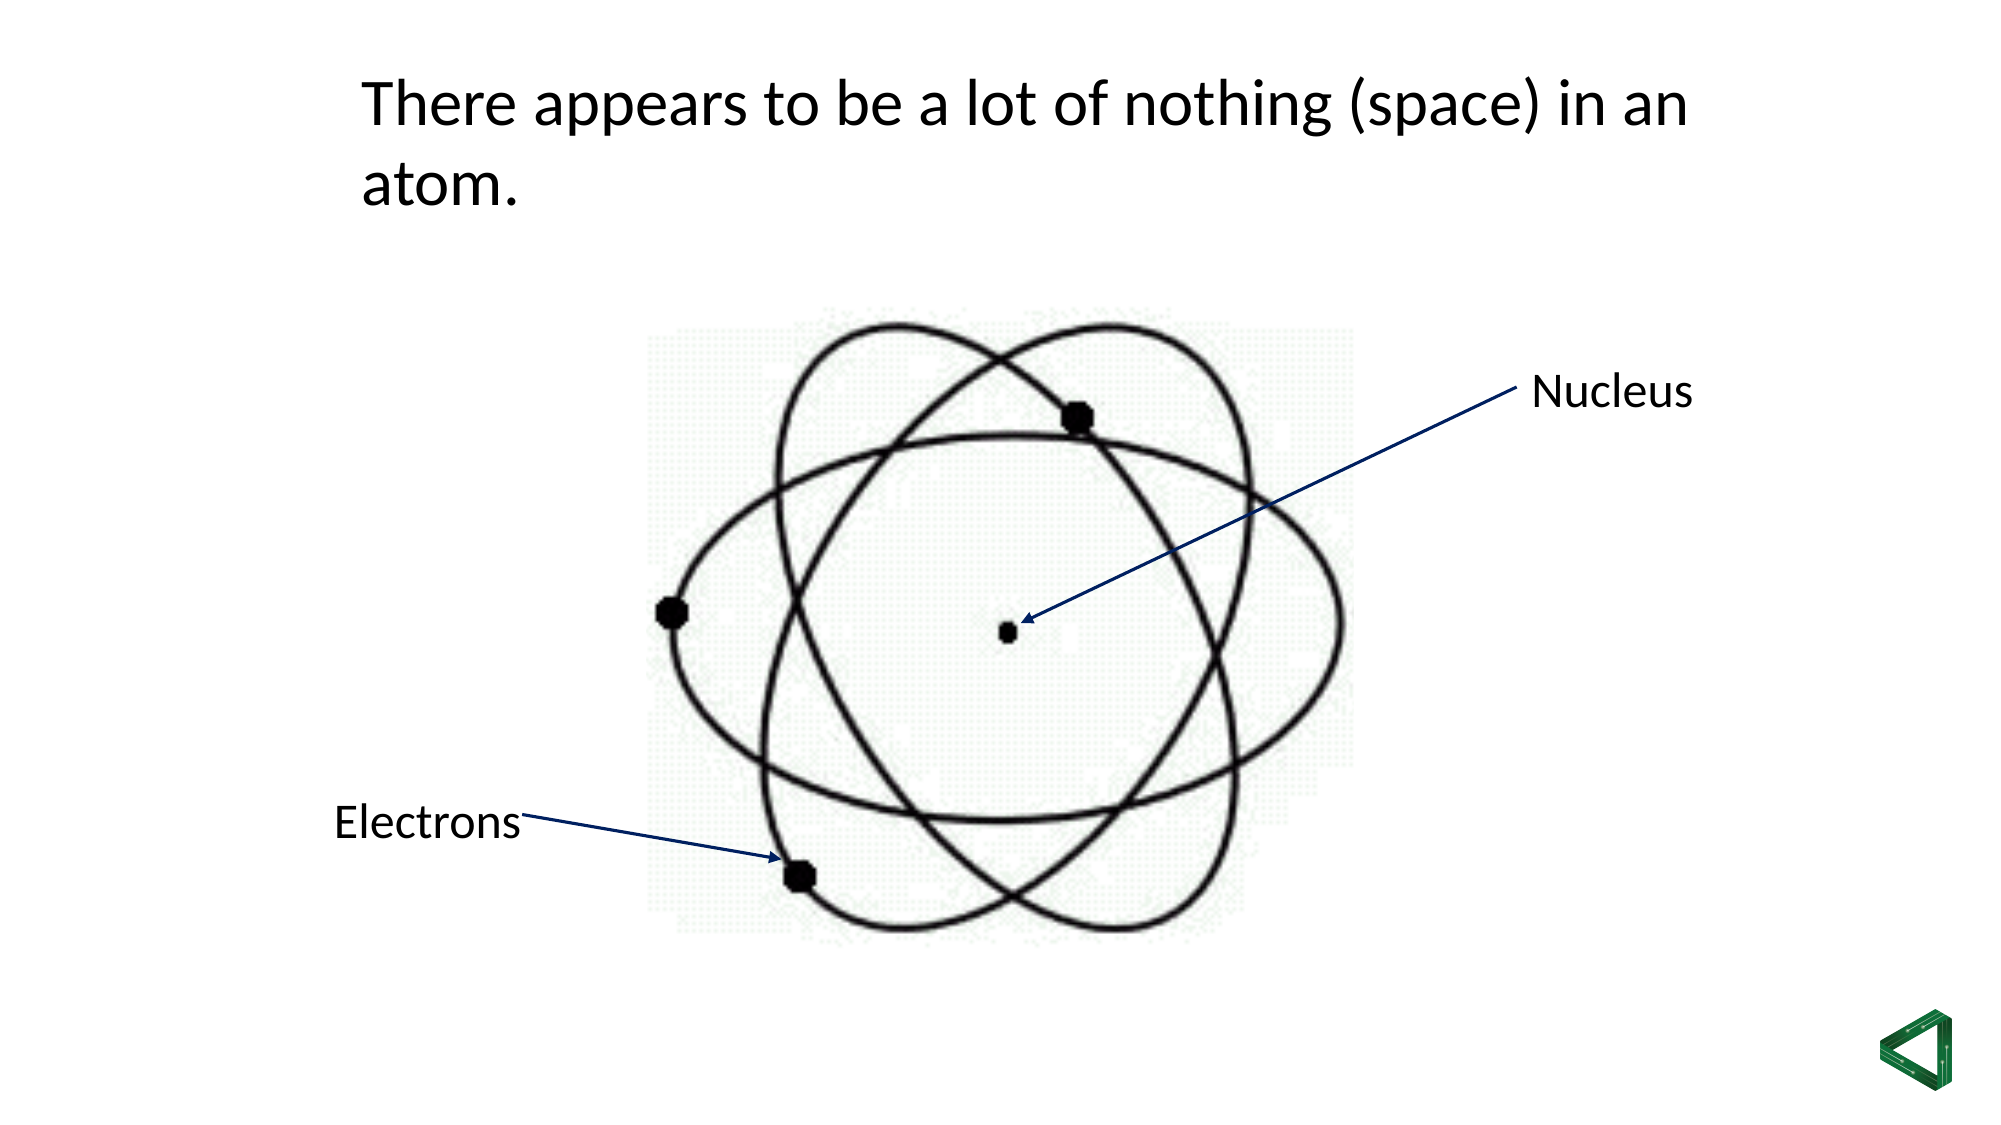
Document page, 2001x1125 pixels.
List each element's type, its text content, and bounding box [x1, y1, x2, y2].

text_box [1020, 387, 1517, 623]
text_box Nucleus [1516, 349, 1834, 425]
picture [1880, 1009, 1952, 1091]
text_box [522, 814, 782, 860]
text_box There appears to be a lot of nothing (space) in an atom. [347, 51, 1760, 226]
picture [646, 280, 1354, 966]
text_box Electrons [319, 780, 549, 856]
